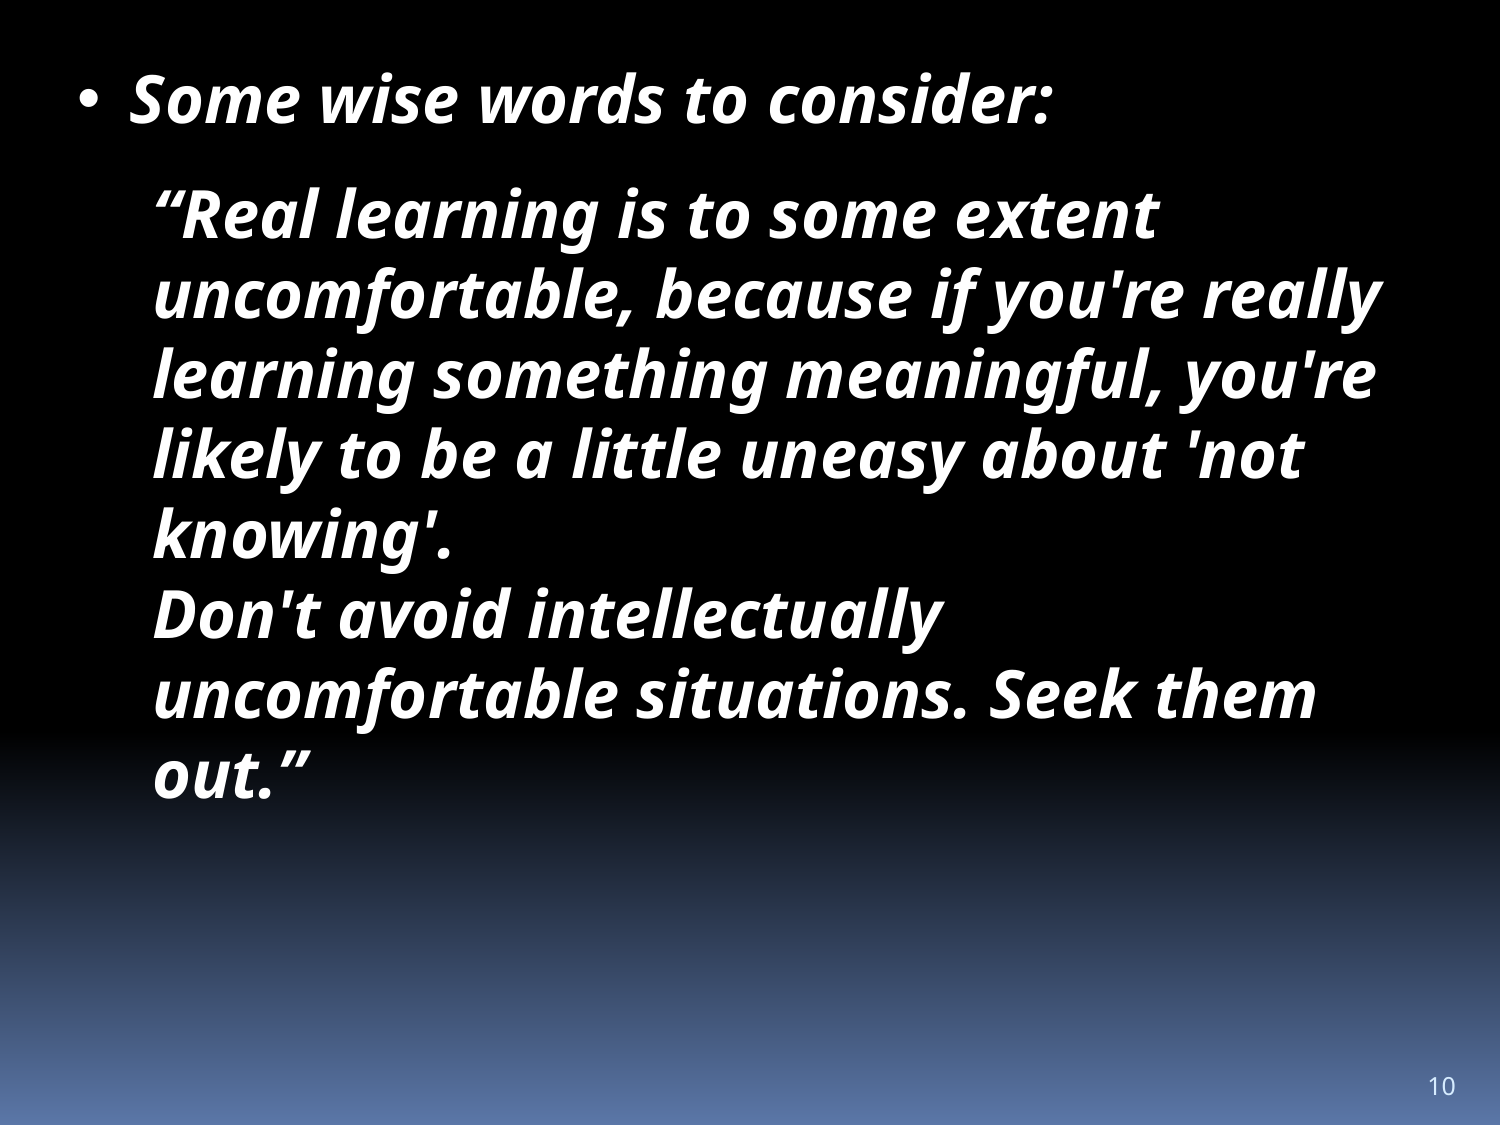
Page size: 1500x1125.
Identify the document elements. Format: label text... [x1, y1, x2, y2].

slide_number 10 [1412, 1052, 1488, 1113]
text_box Some wise words to consider: “Real learning is to some extent uncomfortable, because if you're really learning something meaningful, you're likely to be a little uneasy about 'not knowing'. Don't avoid intellectually uncomfortable situations. Seek them out.” [62, 49, 1402, 980]
